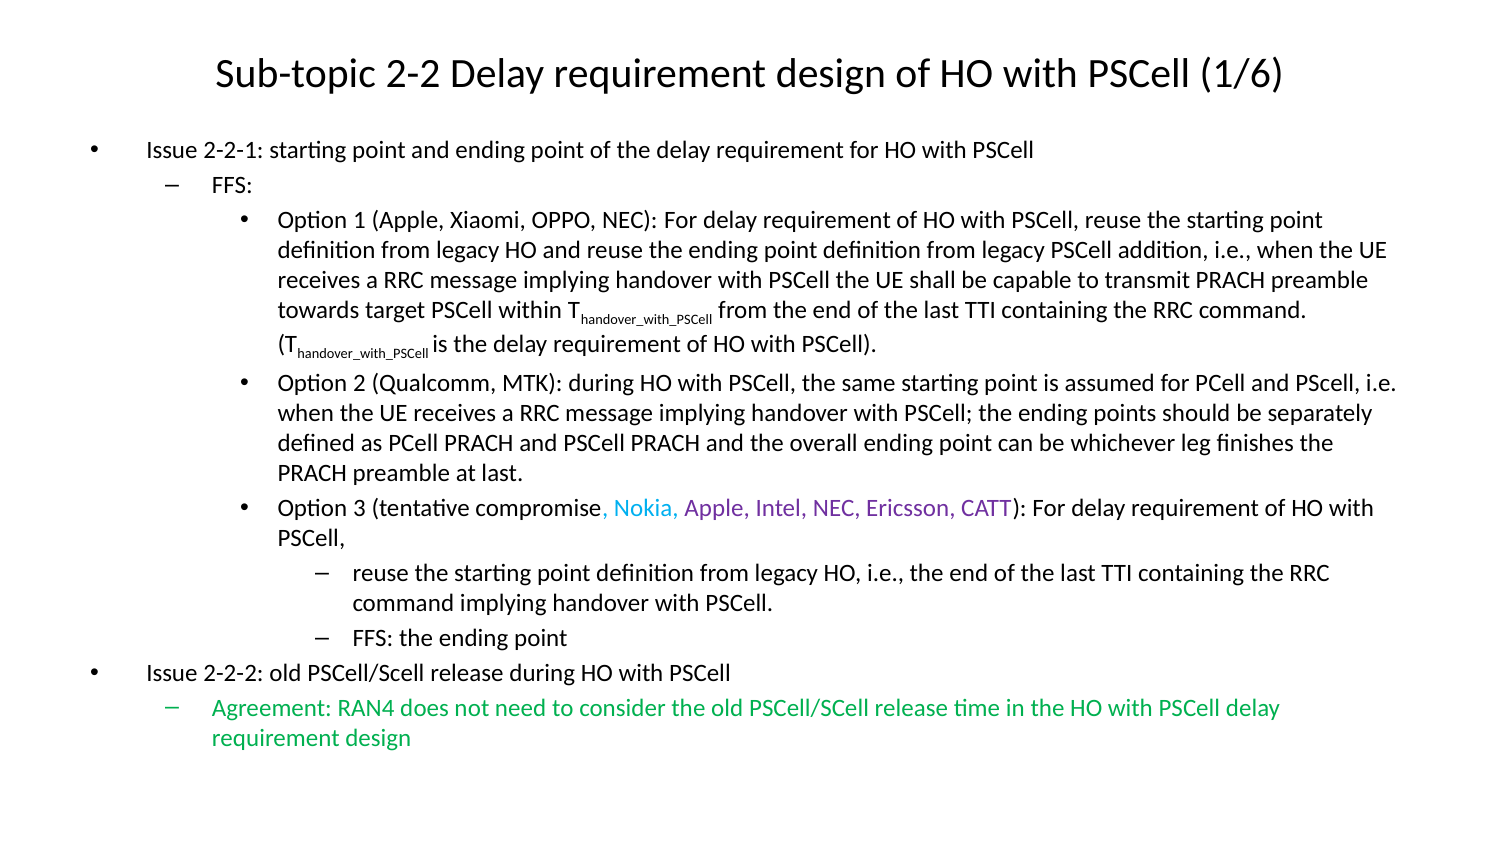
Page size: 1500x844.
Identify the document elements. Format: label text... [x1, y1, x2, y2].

list Issue 2-2-1: starting point and ending point of the delay requirement for HO with PSCell FFS: Option 1 (Apple, Xiaomi, OPPO, NEC): For delay requirement of HO with PSCell, reuse the starting point definition from legacy HO and reuse the ending point definition from legacy PSCell addition, i.e., when the UE receives a RRC message implying handover with PSCell the UE shall be capable to transmit PRACH preamble towards target PSCell within Thandover_with_PSCell from the end of the last TTI containing the RRC command. (Thandover_with_PSCell is the delay requirement of HO with PSCell). Option 2 (Qualcomm, MTK): during HO with PSCell, the same starting point is assumed for PCell and PScell, i.e. when the UE receives a RRC message implying handover with PSCell; the ending points should be separately defined as PCell PRACH and PSCell PRACH and the overall ending point can be whichever leg finishes the PRACH preamble at last. Option 3 (tentative compromise, Nokia, Apple, Intel, NEC, Ericsson, CATT): For delay requirement of HO with PSCell, reuse the starting point definition from legacy HO, i.e., the end of the last TTI containing the RRC command implying handover with PSCell. FFS: the ending point Issue 2-2-2: old PSCell/Scell release during HO with PSCell Agreement: RAN4 does not need to consider the old PSCell/SCell release time in the HO with PSCell delay requirement design [75, 126, 1425, 824]
title Sub-topic 2-2 Delay requirement design of HO with PSCell (1/6) [75, 0, 1425, 126]
